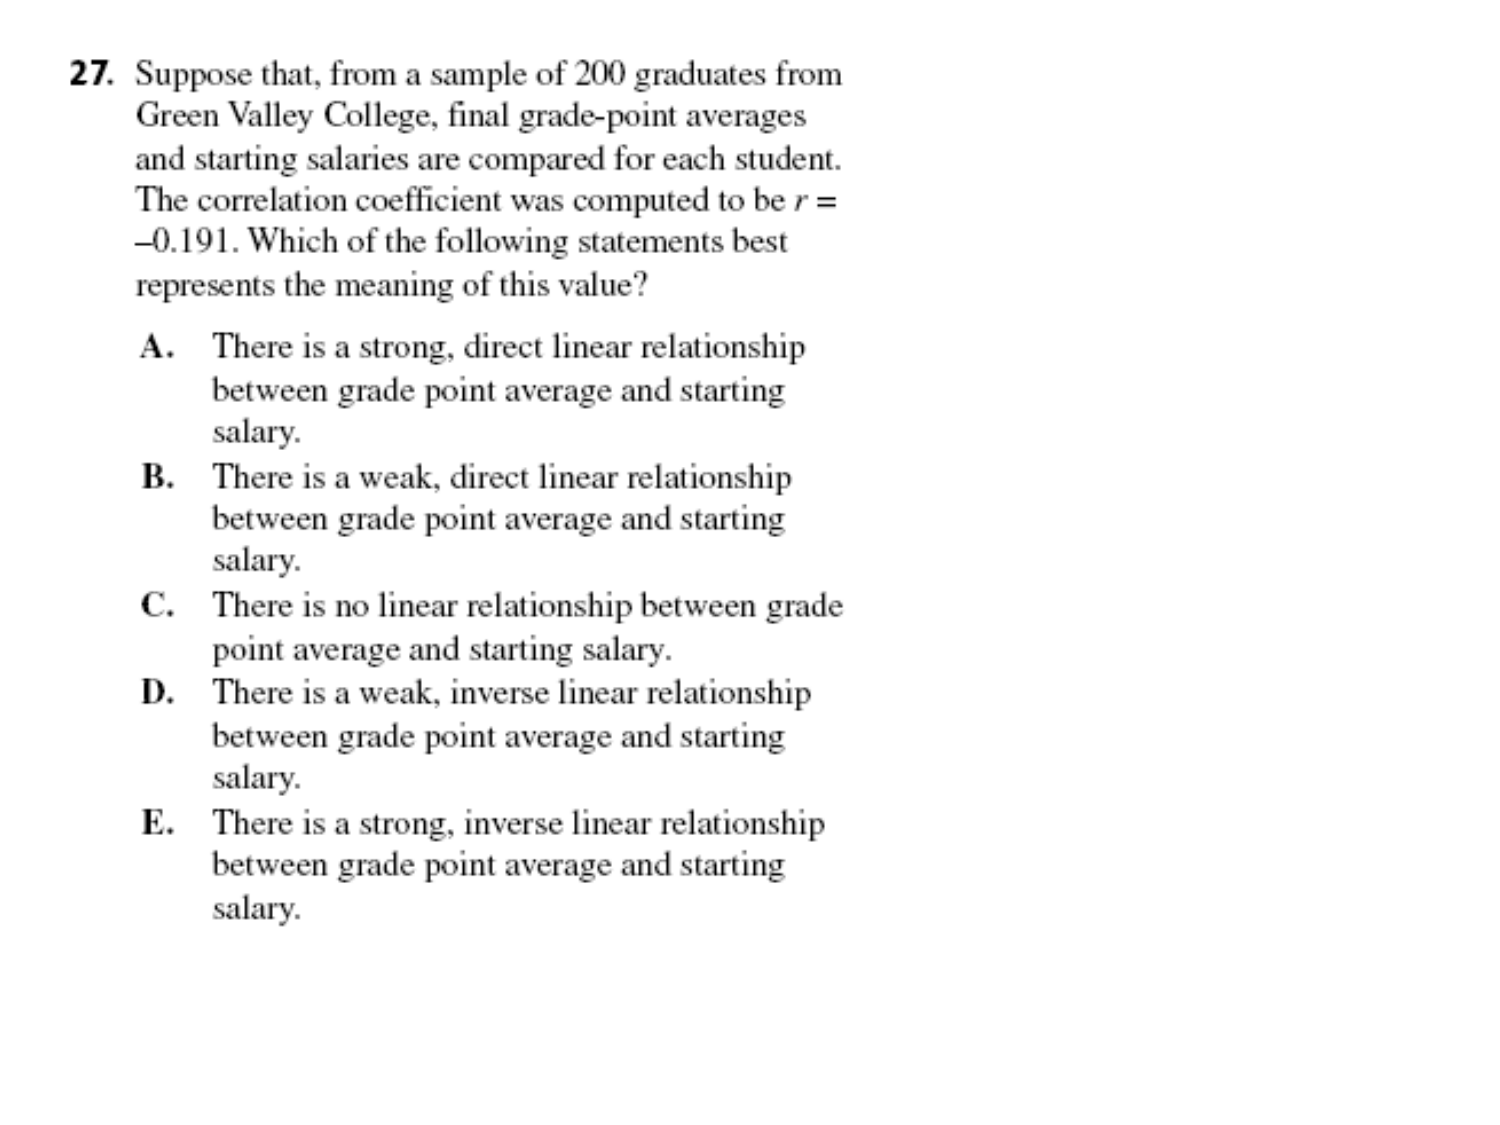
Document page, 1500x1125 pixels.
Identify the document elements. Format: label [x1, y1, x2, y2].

picture [37, 49, 857, 938]
